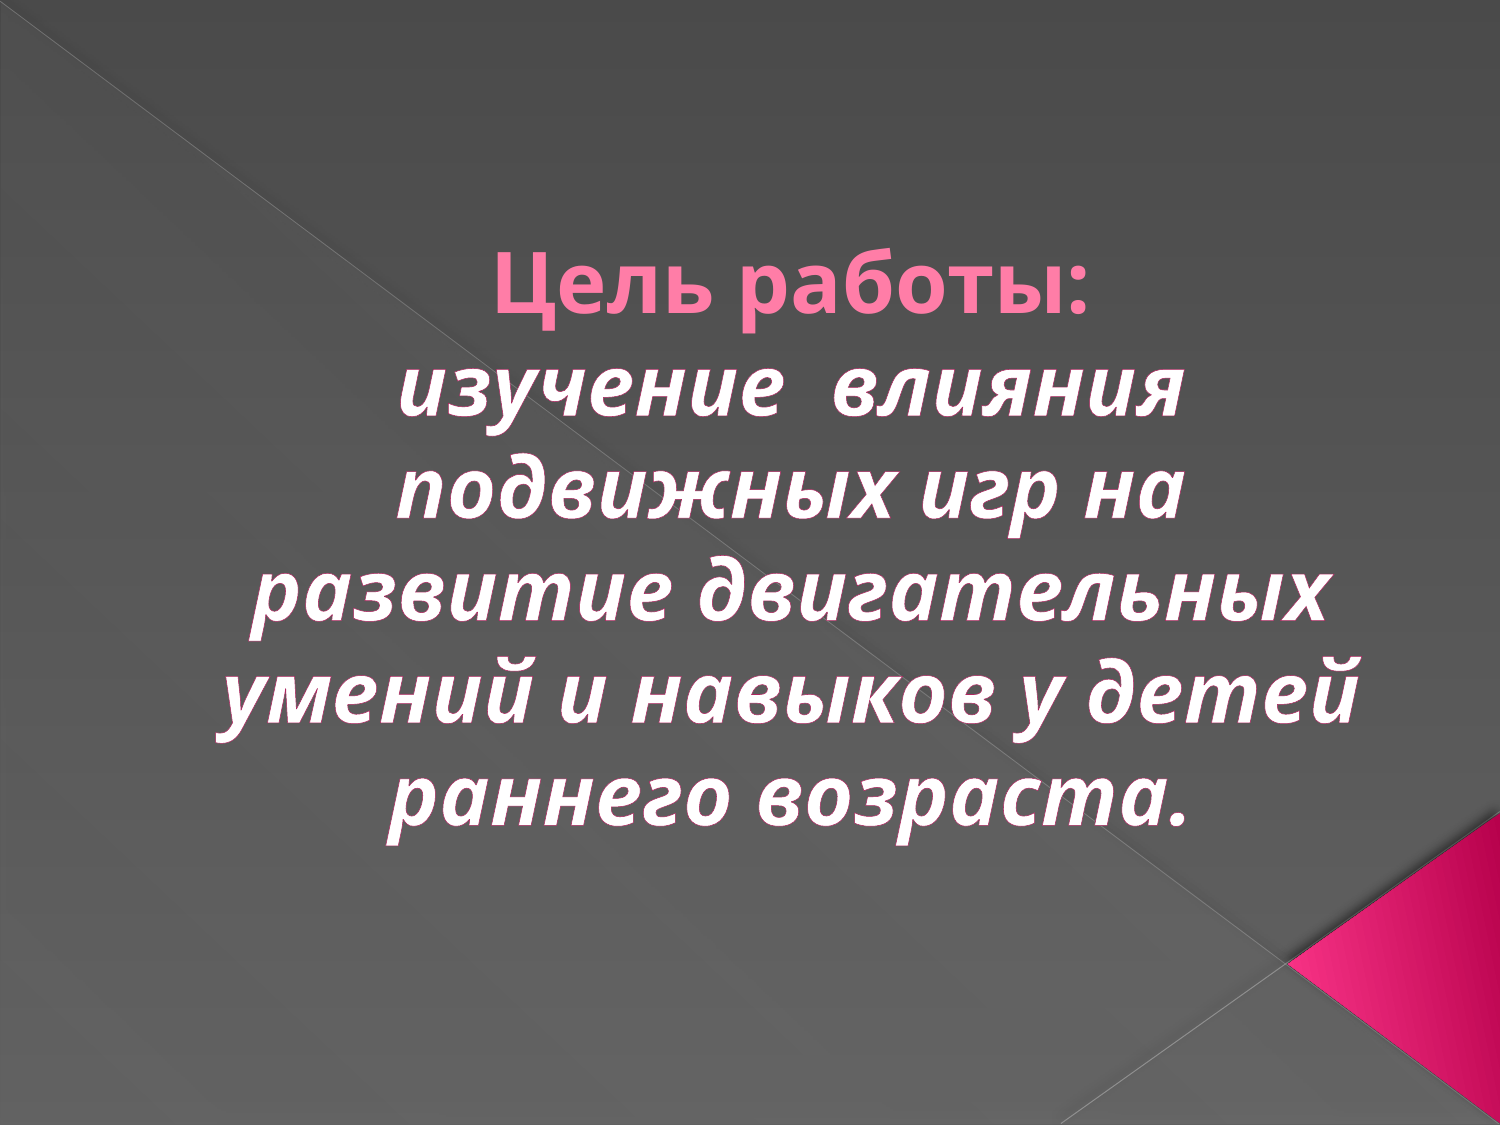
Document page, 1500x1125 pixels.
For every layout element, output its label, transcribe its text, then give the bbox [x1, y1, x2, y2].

title Цель работы: изучение влияния подвижных игр на развитие двигательных умений и навыков у детей раннего возраста. [112, 0, 1388, 1055]
